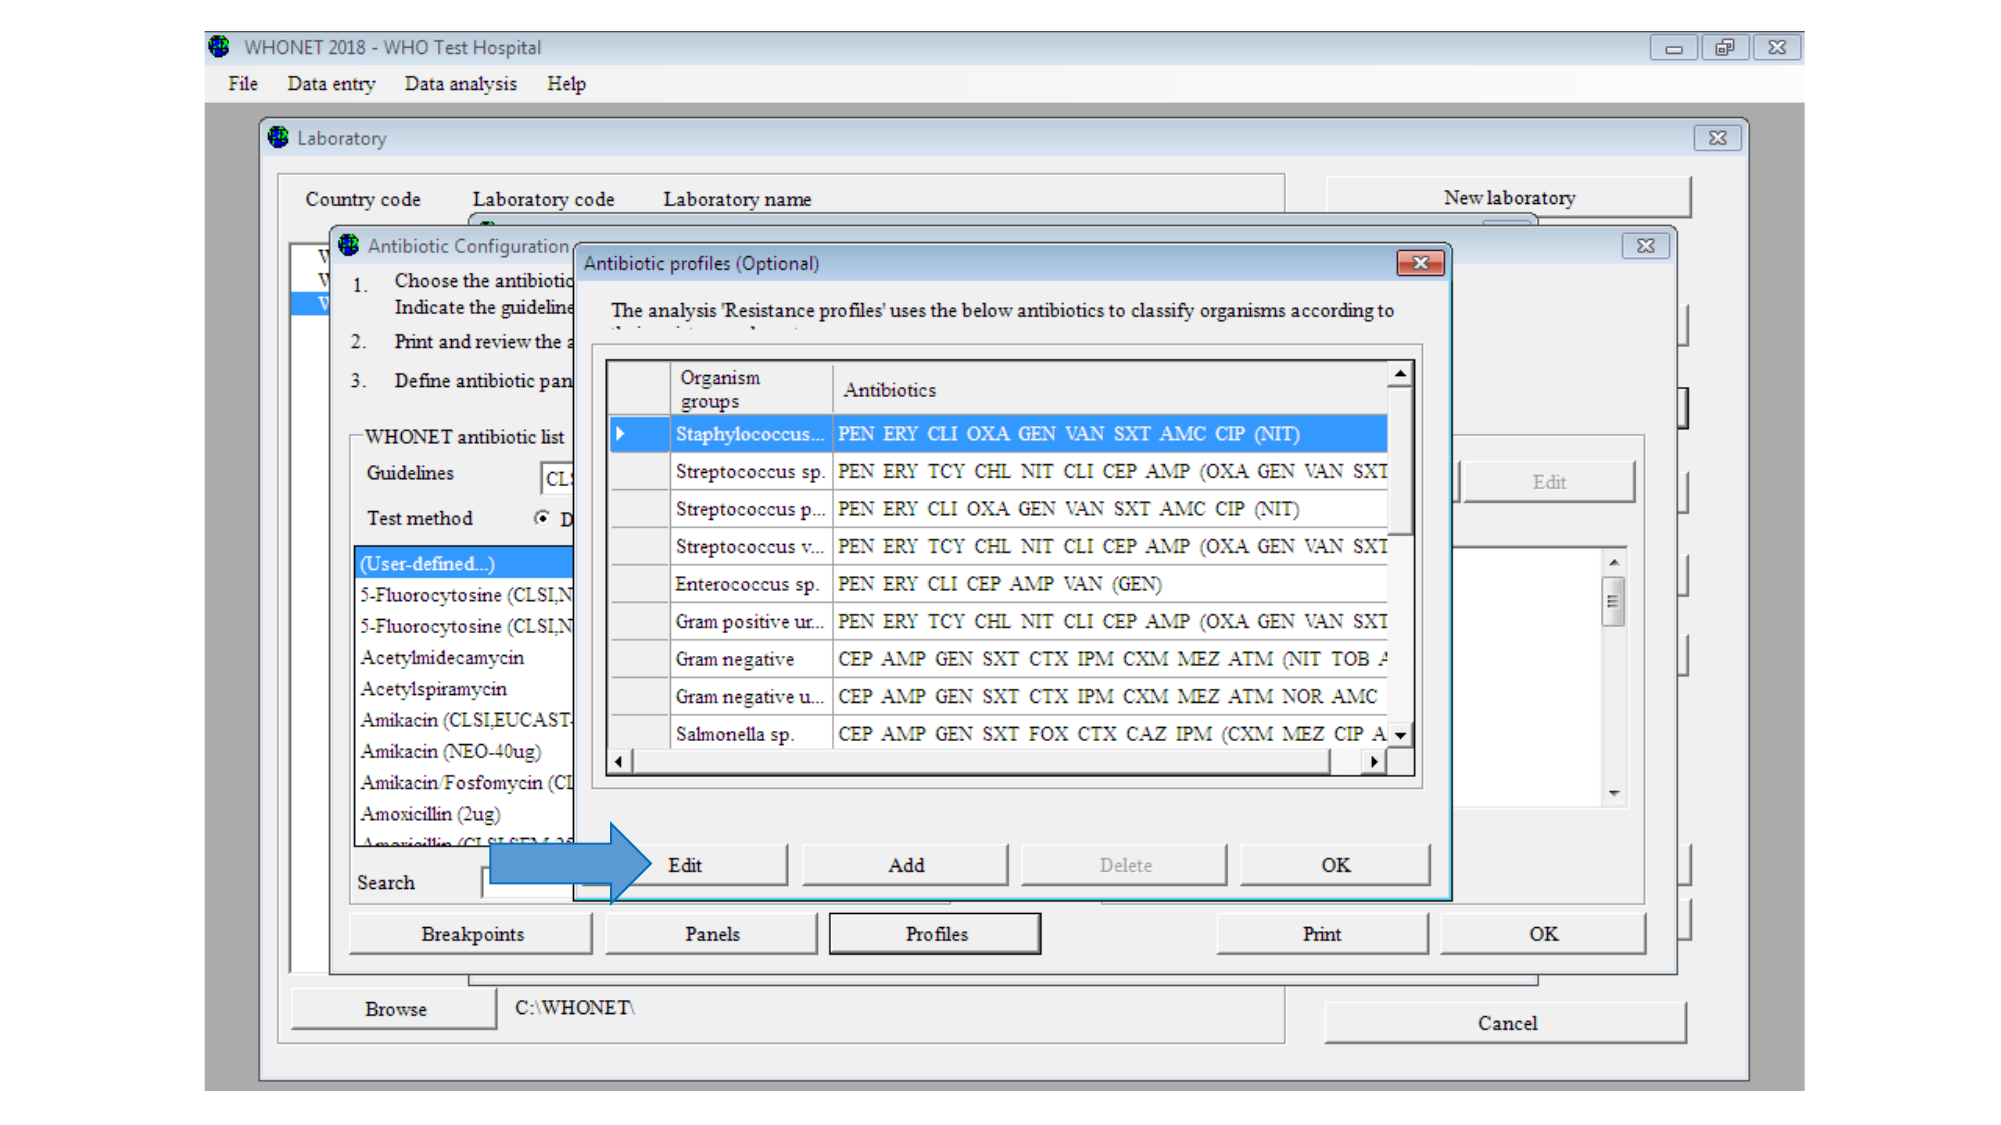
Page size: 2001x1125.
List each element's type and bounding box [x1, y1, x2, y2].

picture [204, 31, 1805, 1091]
